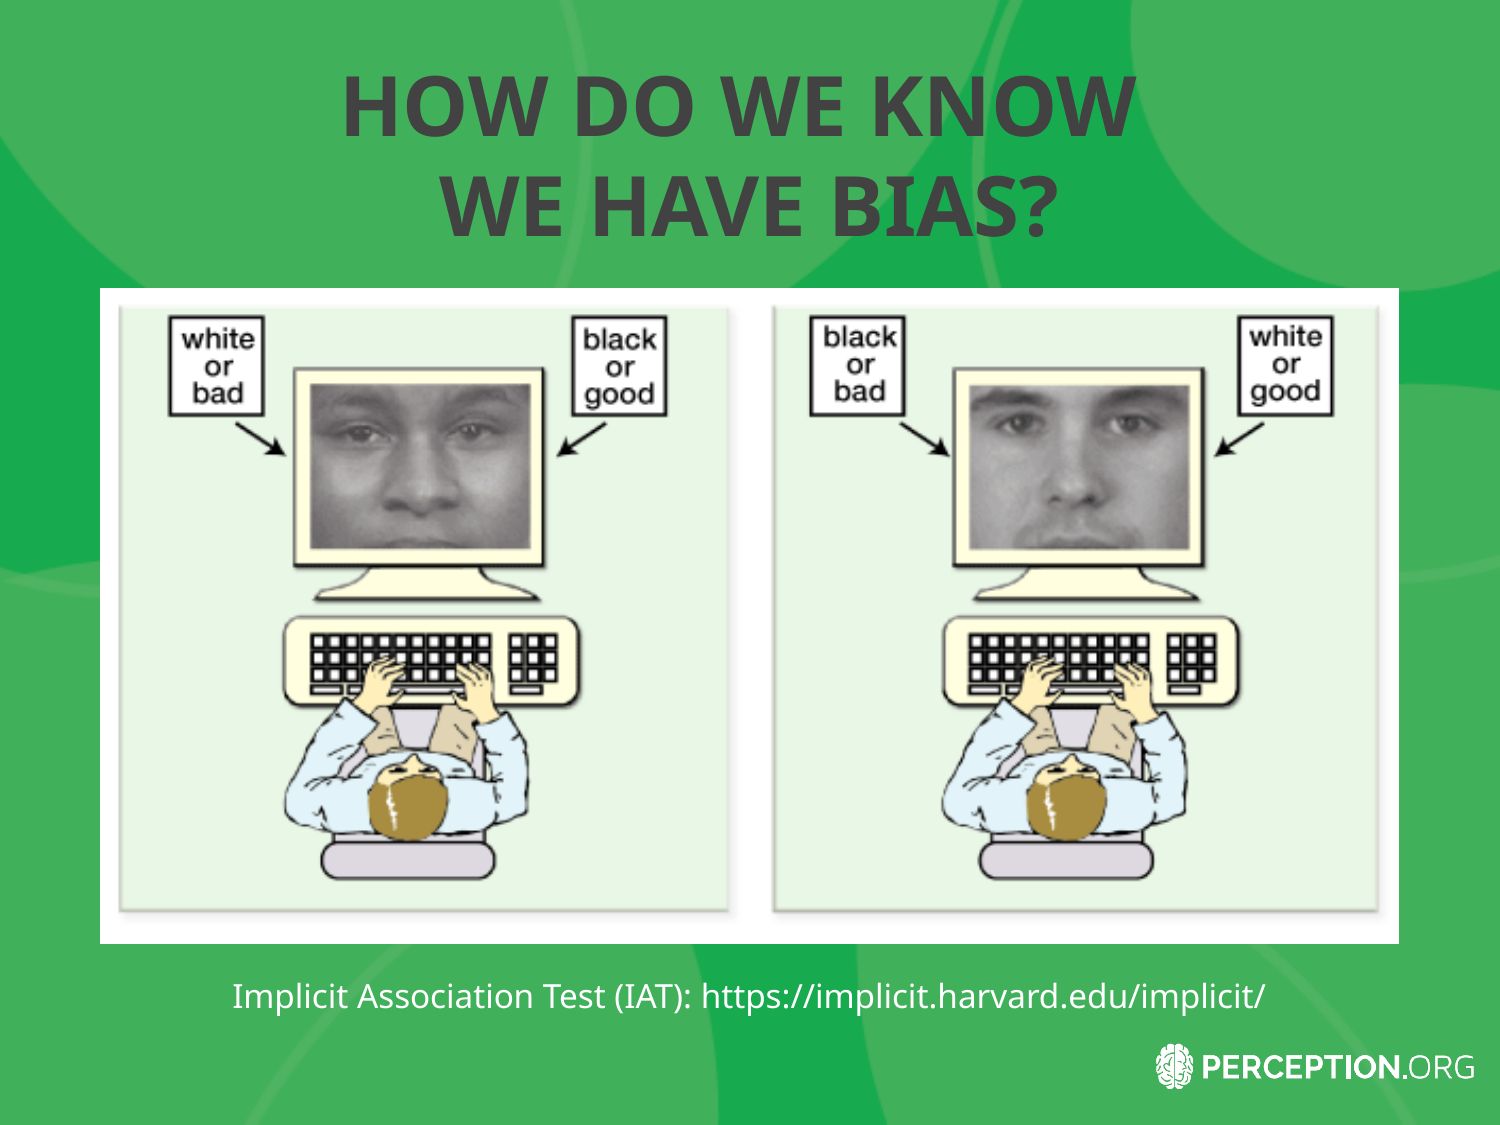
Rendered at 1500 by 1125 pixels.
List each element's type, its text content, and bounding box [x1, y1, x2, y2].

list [99, 288, 1400, 944]
text_box Implicit Association Test (IAT): https://implicit.harvard.edu/implicit/ [121, 967, 1379, 1023]
picture [0, 0, 1500, 1125]
title HOW DO WE KNOW WE HAVE BIAS? [42, 60, 1457, 247]
